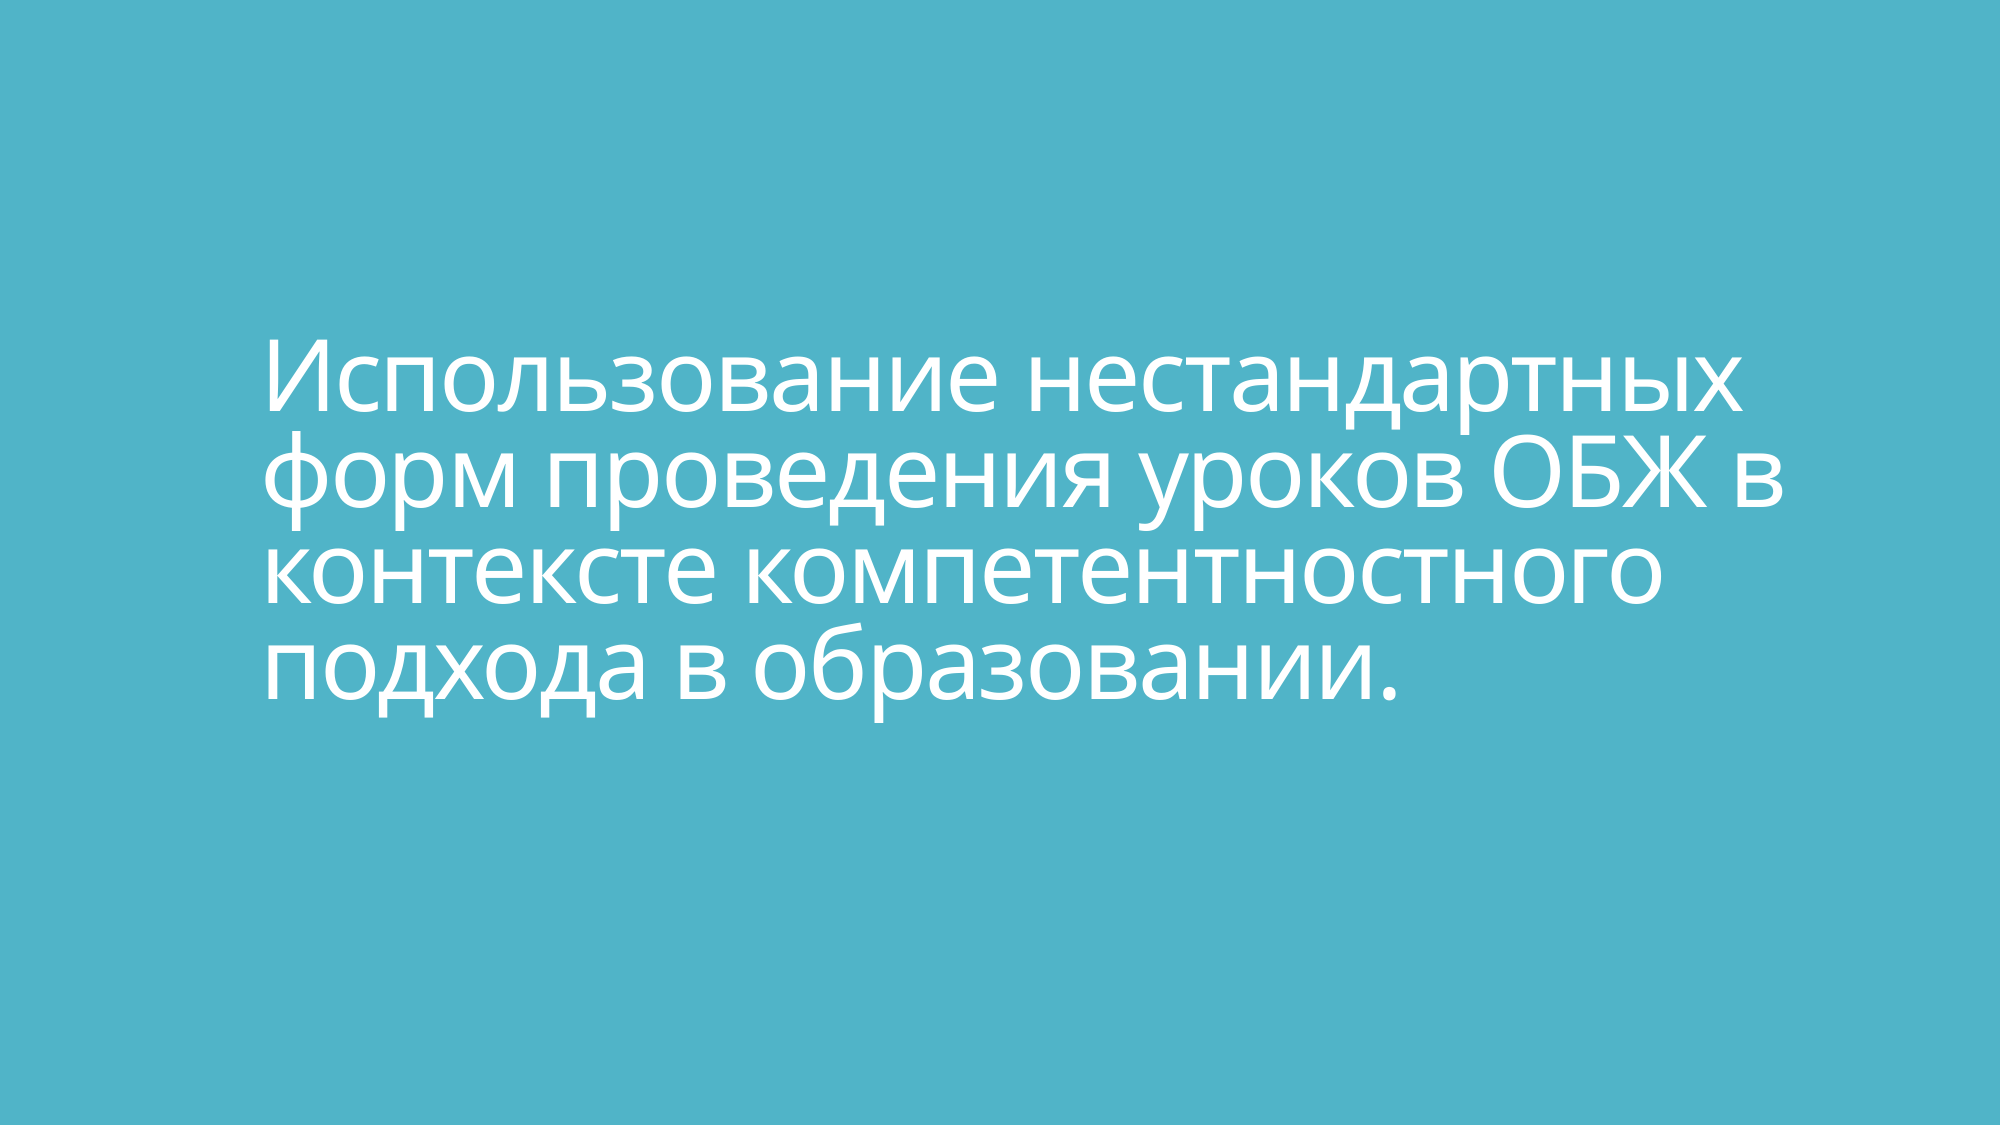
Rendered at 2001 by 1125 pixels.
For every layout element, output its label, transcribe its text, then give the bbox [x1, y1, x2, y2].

title Использование нестандартных форм проведения уроков ОБЖ в контексте компетентностного подхода в образовании. [244, 176, 2000, 727]
